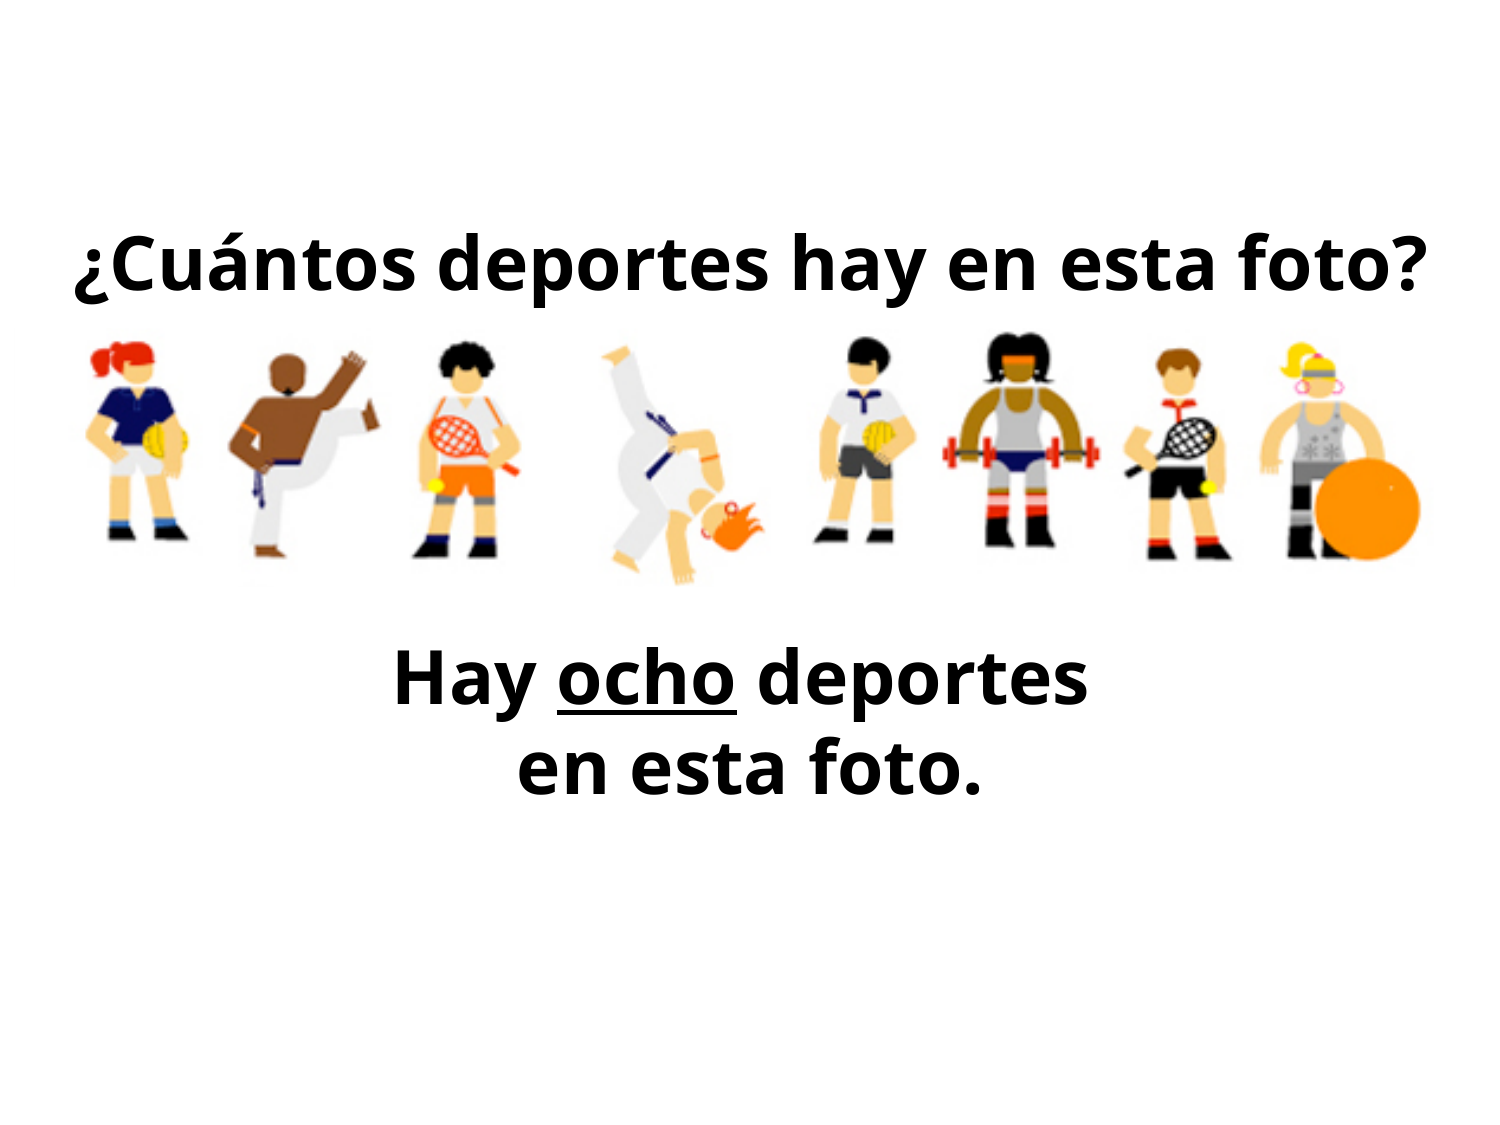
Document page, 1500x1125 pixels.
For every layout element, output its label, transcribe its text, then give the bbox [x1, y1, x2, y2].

picture [12, 327, 1490, 587]
text_box Hay ocho deportes en esta foto. [177, 621, 1324, 817]
text_box ¿Cuántos deportes hay en esta foto? [13, 208, 1490, 313]
